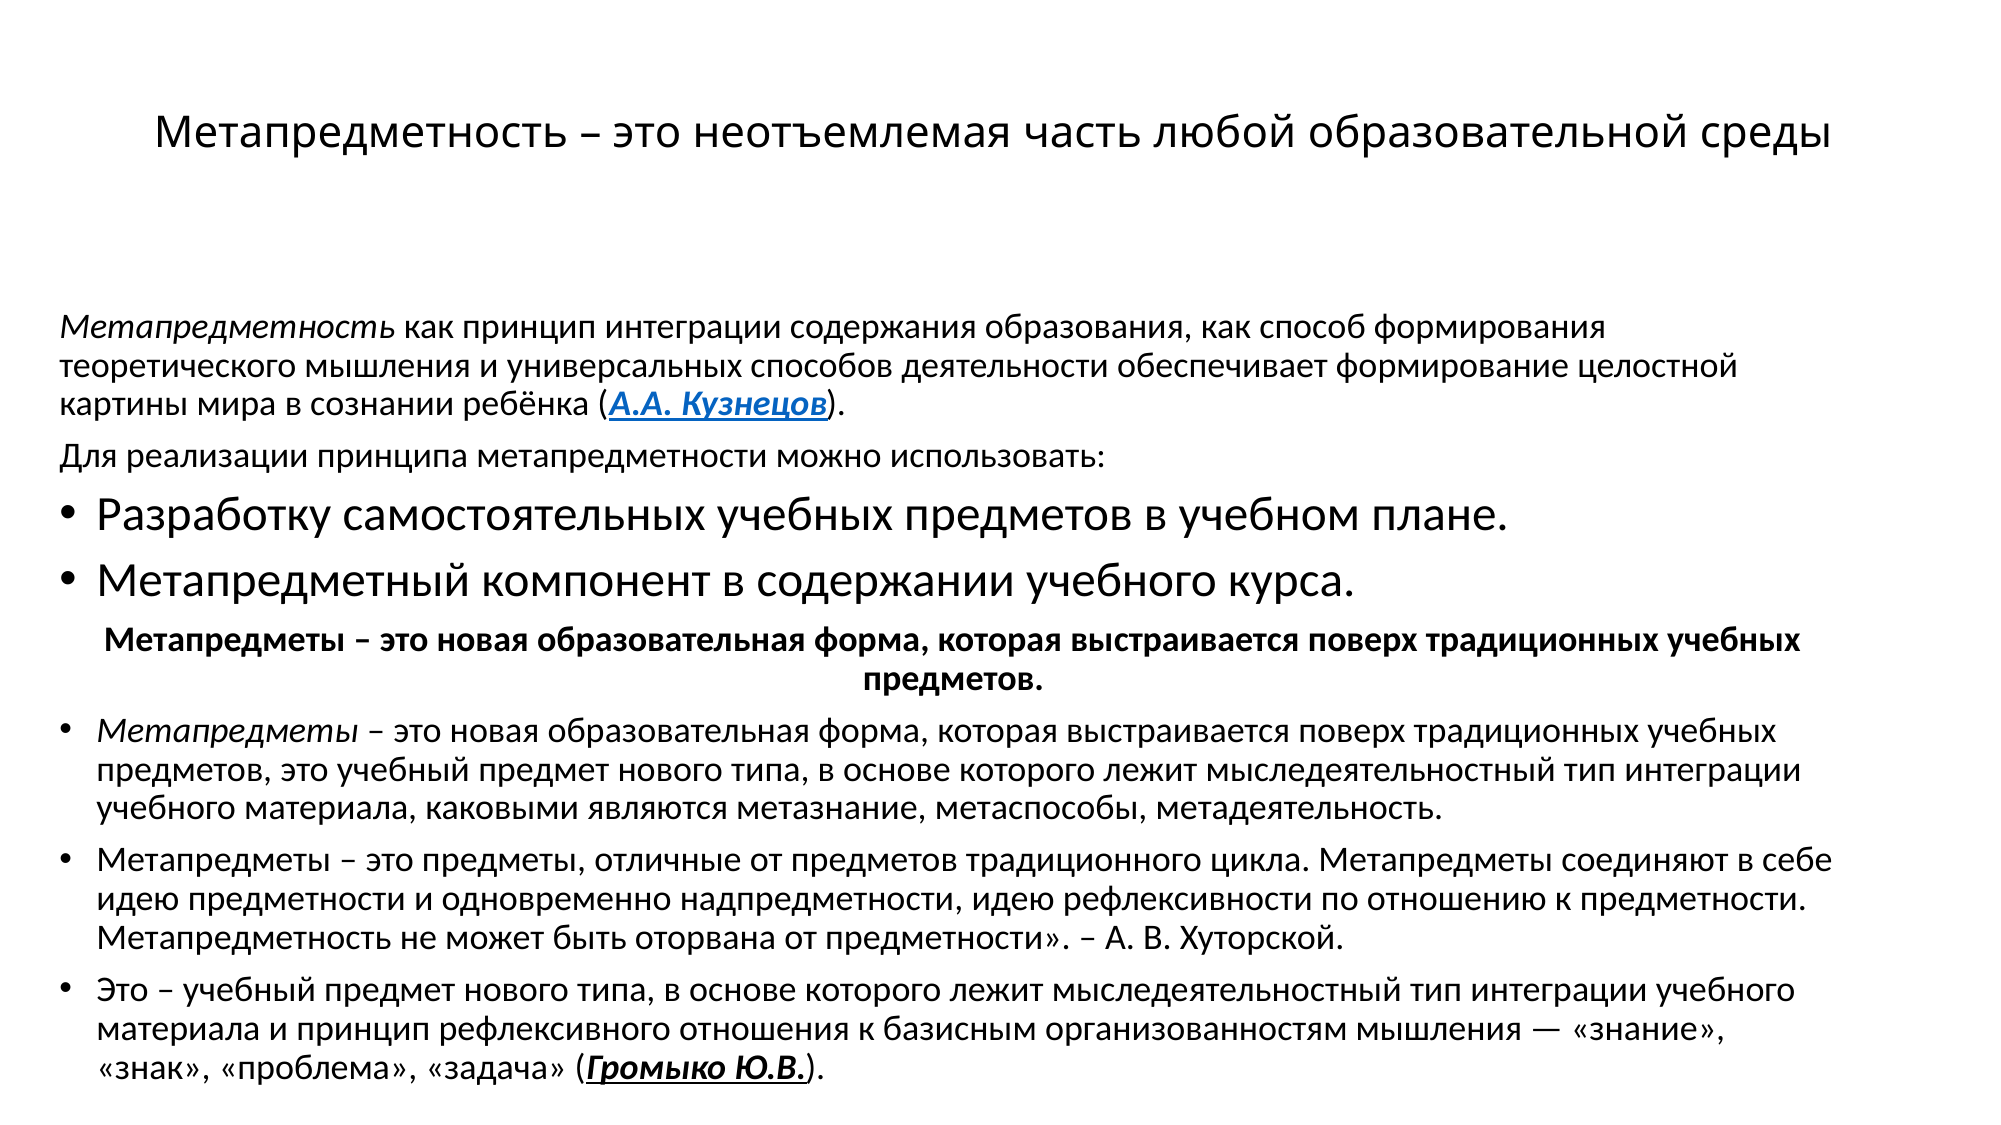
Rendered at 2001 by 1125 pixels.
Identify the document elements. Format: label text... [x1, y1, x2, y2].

title Метапредметность – это неотъемлемая часть любой образовательной среды [138, 82, 1864, 300]
list Метапредметность как принцип интеграции содержания образования, как способ формирования теоретического мышления и универсальных способов деятельности обеспечивает формирование целостной картины мира в сознании ребёнка (А.А. Кузнецов). Для реализации принципа метапредметности можно использовать: Разработку самостоятельных учебных предметов в учебном плане. Метапредметный компонент в содержании учебного курса. Метапредметы – это новая образовательная форма, которая выстраивается поверх традиционных учебных предметов. Метапредметы – это новая образовательная форма, которая выстраивается поверх традиционных учебных предметов, это учебный предмет нового типа, в основе которого лежит мыследеятельностный тип интеграции учебного материала, каковыми являются метазнание, метаспособы, метадеятельность. Метапредметы – это предметы, отличные от предметов традиционного цикла. Метапредметы соединяют в себе идею предметности и одновременно надпредметности, идею рефлексивности по отношению к предметности. Метапредметность не может быть оторвана от предметности». – А. В. Хуторской. Это – учебный предмет нового типа, в основе которого лежит мыследеятельностный тип интеграции учебного материала и принцип рефлексивного отношения к базисным организованностям мышления — «знание», «знак», «проблема», «задача» (Громыко Ю.В.). [44, 299, 1863, 1105]
